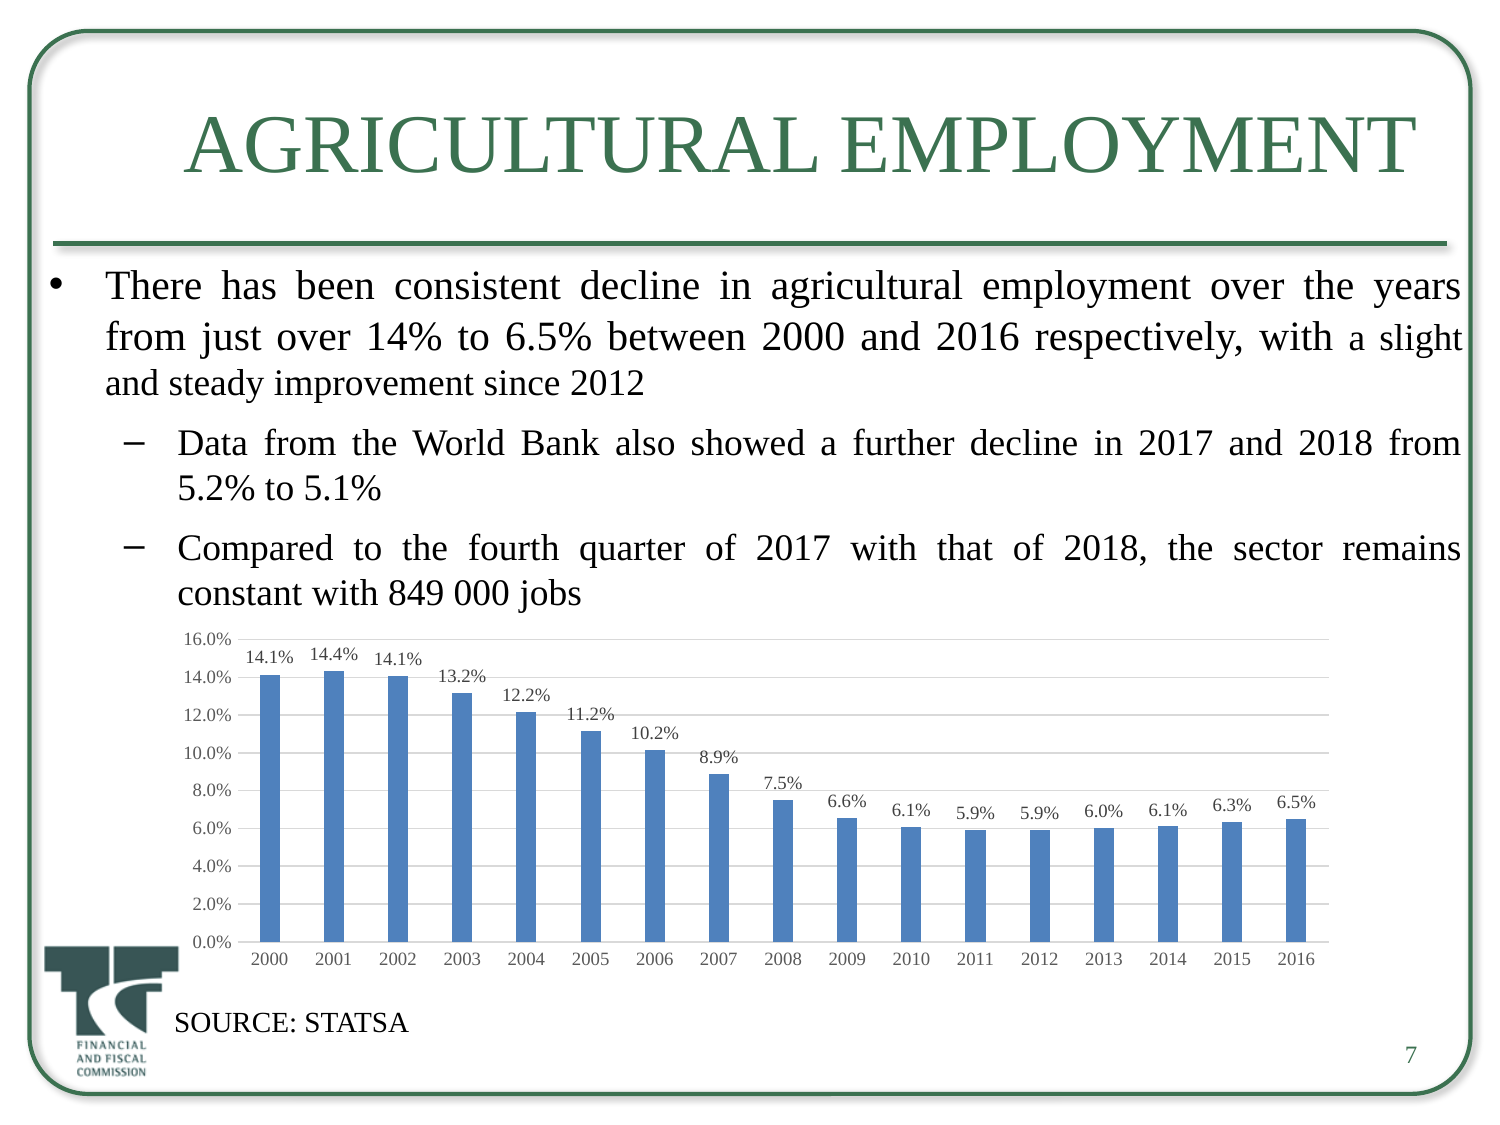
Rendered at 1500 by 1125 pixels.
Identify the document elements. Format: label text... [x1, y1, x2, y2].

list There has been consistent decline in agricultural employment over the years from just over 14% to 6.5% between 2000 and 2016 respectively, with a slight and steady improvement since 2012 Data from the World Bank also showed a further decline in 2017 and 2018 from 5.2% to 5.1% Compared to the fourth quarter of 2017 with that of 2018, the sector remains constant with 849 000 jobs [40, 250, 1472, 434]
picture [25, 940, 69, 1094]
title Agricultural Employment [74, 14, 1426, 250]
chart [159, 621, 1353, 977]
text_box Source: StatSA [159, 996, 550, 1047]
picture [32, 940, 195, 1091]
slide_number 7 [1074, 1029, 1426, 1077]
